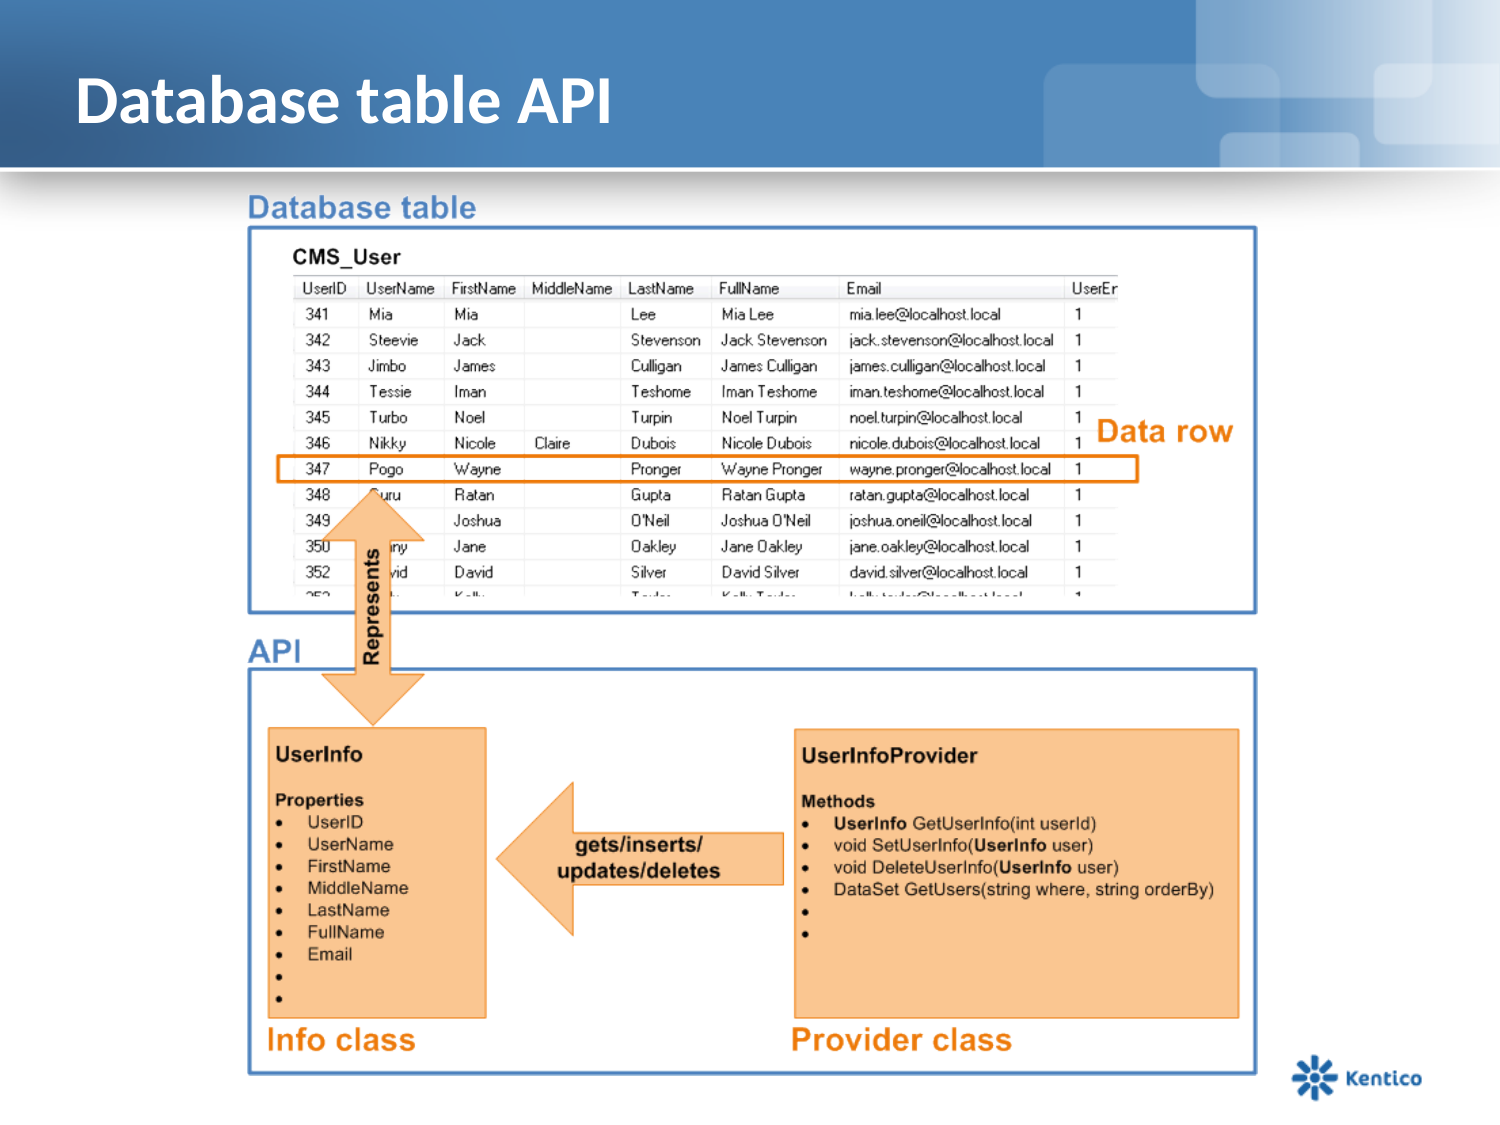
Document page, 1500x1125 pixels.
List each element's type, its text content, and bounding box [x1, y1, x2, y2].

picture [0, 0, 1500, 1125]
title Database table API [75, 54, 1425, 149]
